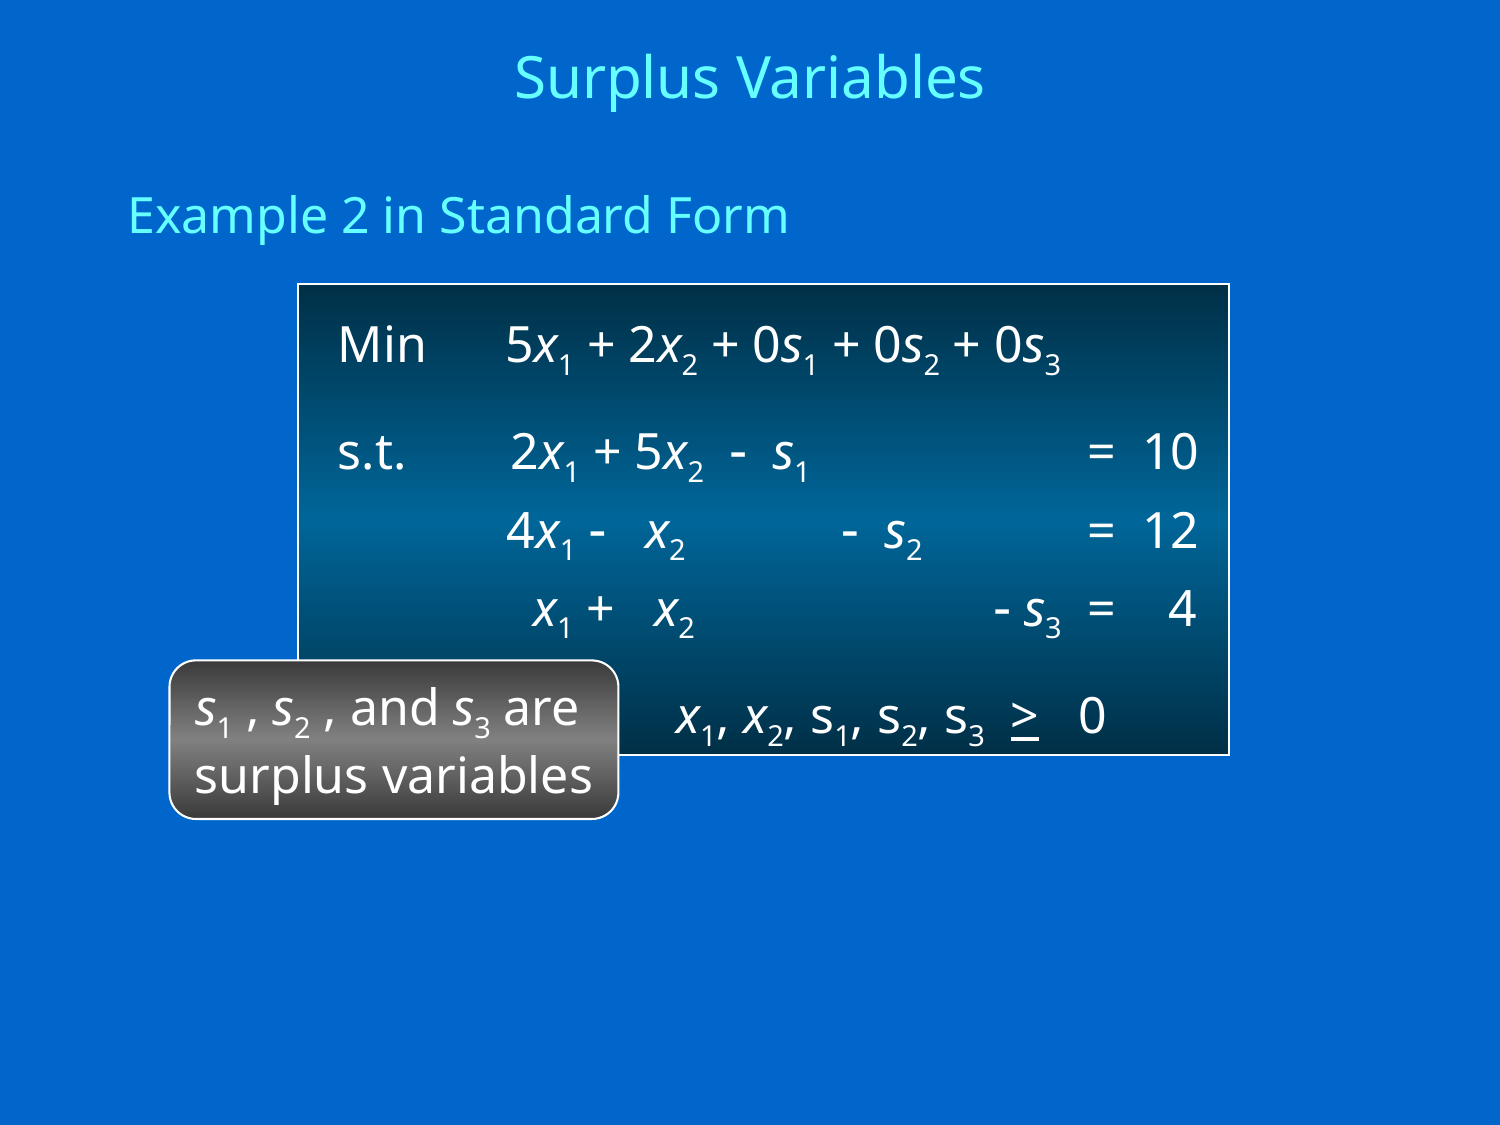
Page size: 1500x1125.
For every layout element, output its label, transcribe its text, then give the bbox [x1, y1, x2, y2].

text_box Min 5x1 + 2x2 + 0s1 + 0s2 + 0s3 s.t. 2x1 + 5x2 - s1 = 10 4x1 - x2 - s2 = 12 x1 + x2 - s3 = 4 x1, x2, s1, s2, s3 > 0 [323, 305, 1225, 756]
text_box Example 2 in Standard Form [112, 176, 968, 266]
text_box Surplus Variables [112, 8, 1388, 143]
text_box [297, 284, 1230, 756]
text_box s1 , s2 , and s3 are surplus variables [169, 660, 619, 819]
